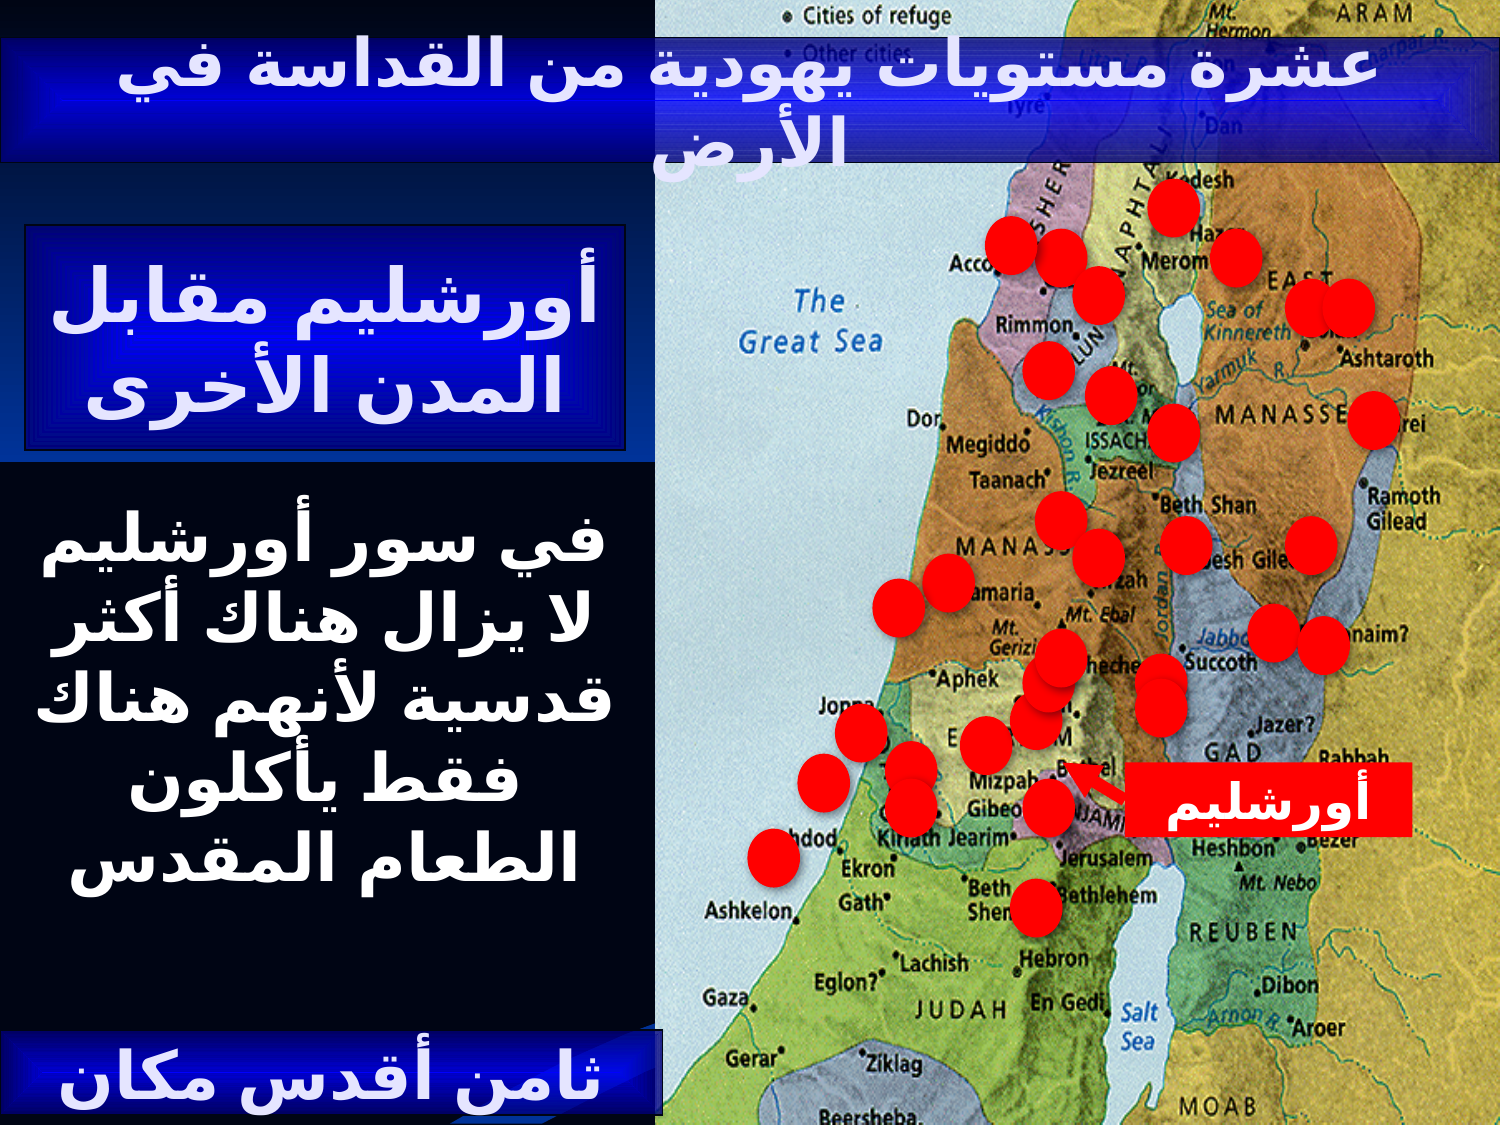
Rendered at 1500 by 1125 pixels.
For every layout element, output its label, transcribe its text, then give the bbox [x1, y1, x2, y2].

text_box في سور أورشليم لا يزال هناك أكثر قدسية لأنهم هناك فقط يأكلون الطعام المقدس [0, 487, 650, 902]
title أورشليم مقابل المدن الأخرى [24, 224, 626, 451]
text_box عشرة مستويات يهودية من القداسة في الأرض [0, 37, 650, 163]
picture [655, 0, 1500, 1125]
text_box ثامن أقدس مكان [0, 1029, 650, 1115]
